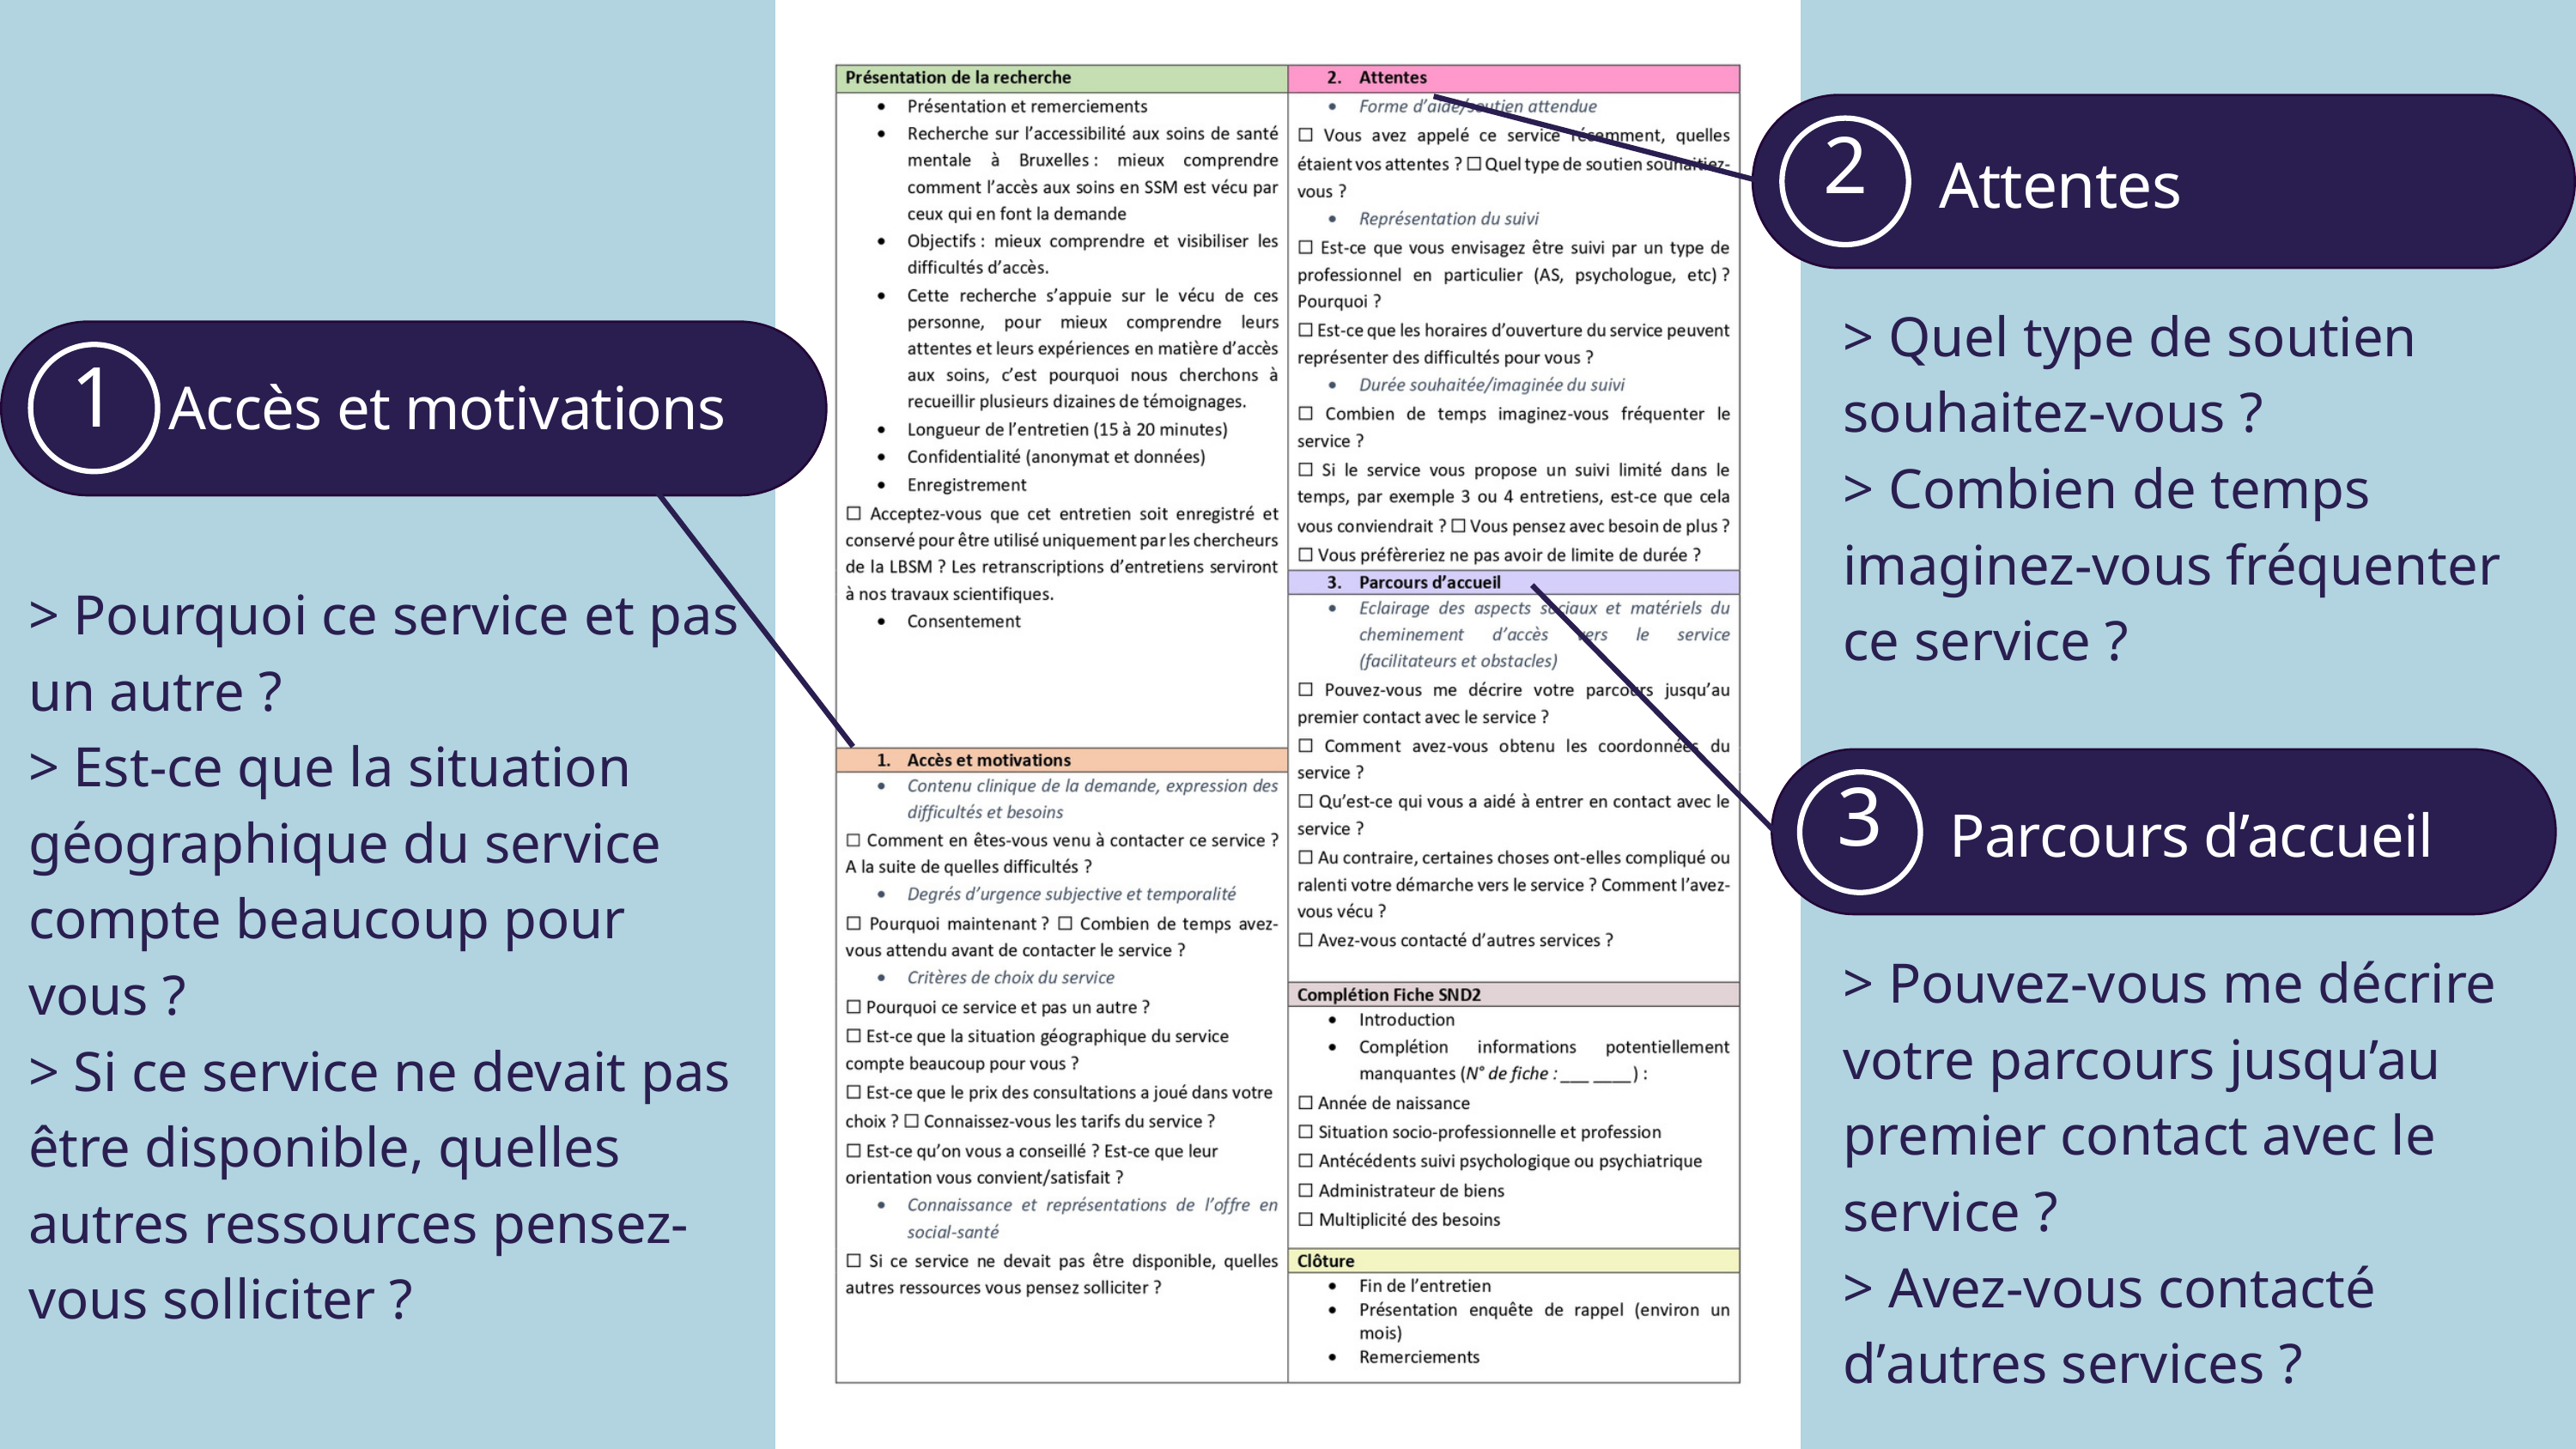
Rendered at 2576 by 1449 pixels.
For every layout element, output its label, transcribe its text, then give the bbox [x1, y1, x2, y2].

text_box > Pouvez-vous me décrire votre parcours jusqu’au premier contact avec le service ? > Avez-vous contacté d’autres services ? [1843, 937, 2557, 1449]
text_box [775, 0, 1801, 1449]
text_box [0, 320, 828, 497]
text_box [30, 344, 158, 472]
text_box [1770, 748, 2557, 916]
text_box > Pourquoi ce service et pas un autre ? > Est-ce que la situation géographique du service compte beaucoup pour vous ? > Si ce service ne devait pas être disponible, quelles autres ressources pensez-vous solliciter ? [28, 569, 775, 1331]
text_box > Quel type de soutien souhaitez-vous ? > Combien de temps imaginez-vous fréquenter ce service ? [1843, 291, 2557, 672]
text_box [1751, 93, 2576, 270]
